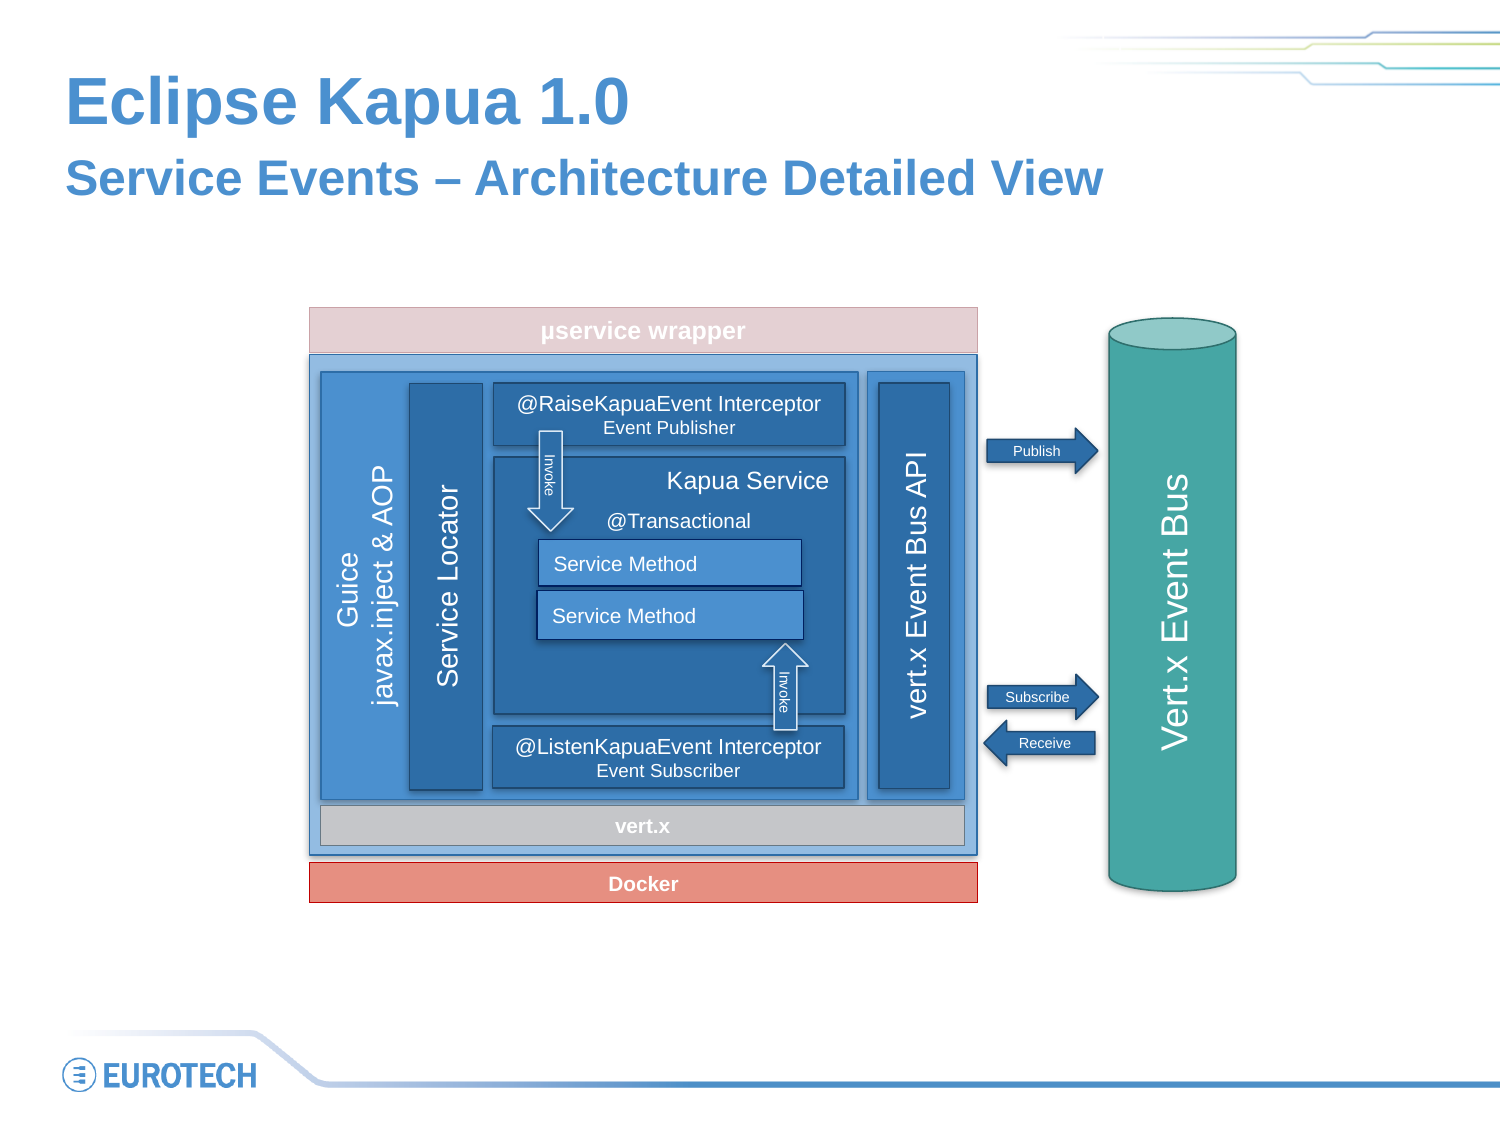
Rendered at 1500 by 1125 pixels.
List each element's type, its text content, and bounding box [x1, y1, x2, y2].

text_box Service Method [538, 539, 802, 587]
text_box Vert.x Event Bus [1108, 317, 1237, 892]
text_box Subscribe [986, 673, 1100, 721]
text_box vert.x [320, 805, 965, 846]
picture [0, 1015, 1500, 1125]
text_box Receive [983, 719, 1096, 767]
text_box Service Locator [409, 383, 483, 791]
text_box @Transactional [591, 500, 766, 541]
text_box µservice wrapper [309, 307, 978, 353]
text_box @RaiseKapuaEvent Interceptor Event Publisher [493, 382, 846, 446]
text_box Invoke [761, 649, 809, 731]
text_box Guice javax.inject & AOP [320, 371, 859, 800]
picture [1032, 0, 1500, 101]
title Eclipse Kapua 1.0 [49, 49, 1451, 137]
list Service Events – Architecture Detailed View [49, 137, 1451, 209]
text_box [309, 354, 978, 856]
text_box vert.x Event Bus API [878, 382, 950, 789]
text_box Publish [986, 427, 1099, 475]
text_box Docker [309, 862, 978, 903]
text_box Service Method [536, 590, 804, 640]
text_box Kapua Service [493, 456, 772, 715]
text_box [867, 371, 965, 800]
text_box Kapua Service [558, 456, 846, 715]
text_box Invoke [527, 430, 575, 532]
text_box @ListenKapuaEvent Interceptor Event Subscriber [492, 725, 845, 789]
